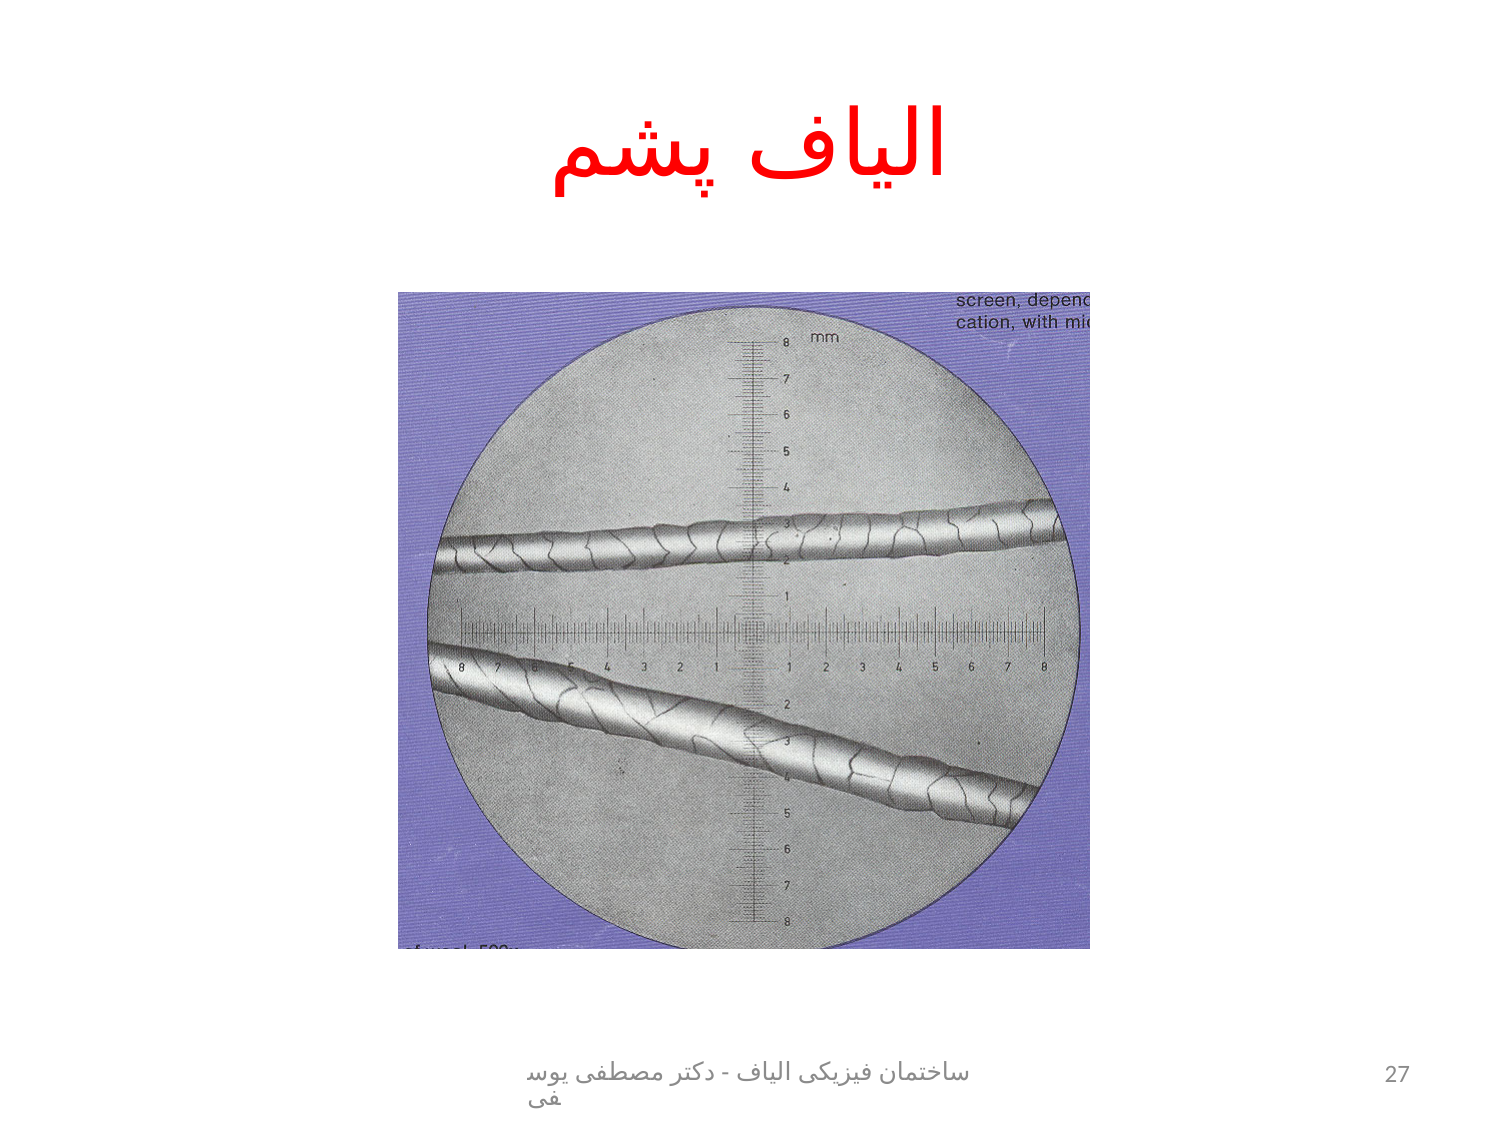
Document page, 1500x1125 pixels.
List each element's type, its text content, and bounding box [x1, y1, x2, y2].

footer ساختمان فیزیکی الیاف - دکتر مصطفی یوسفی [512, 1042, 988, 1103]
slide_number 27 [1074, 1042, 1425, 1103]
title الیاف پشم [75, 45, 1425, 233]
picture [398, 292, 1090, 950]
